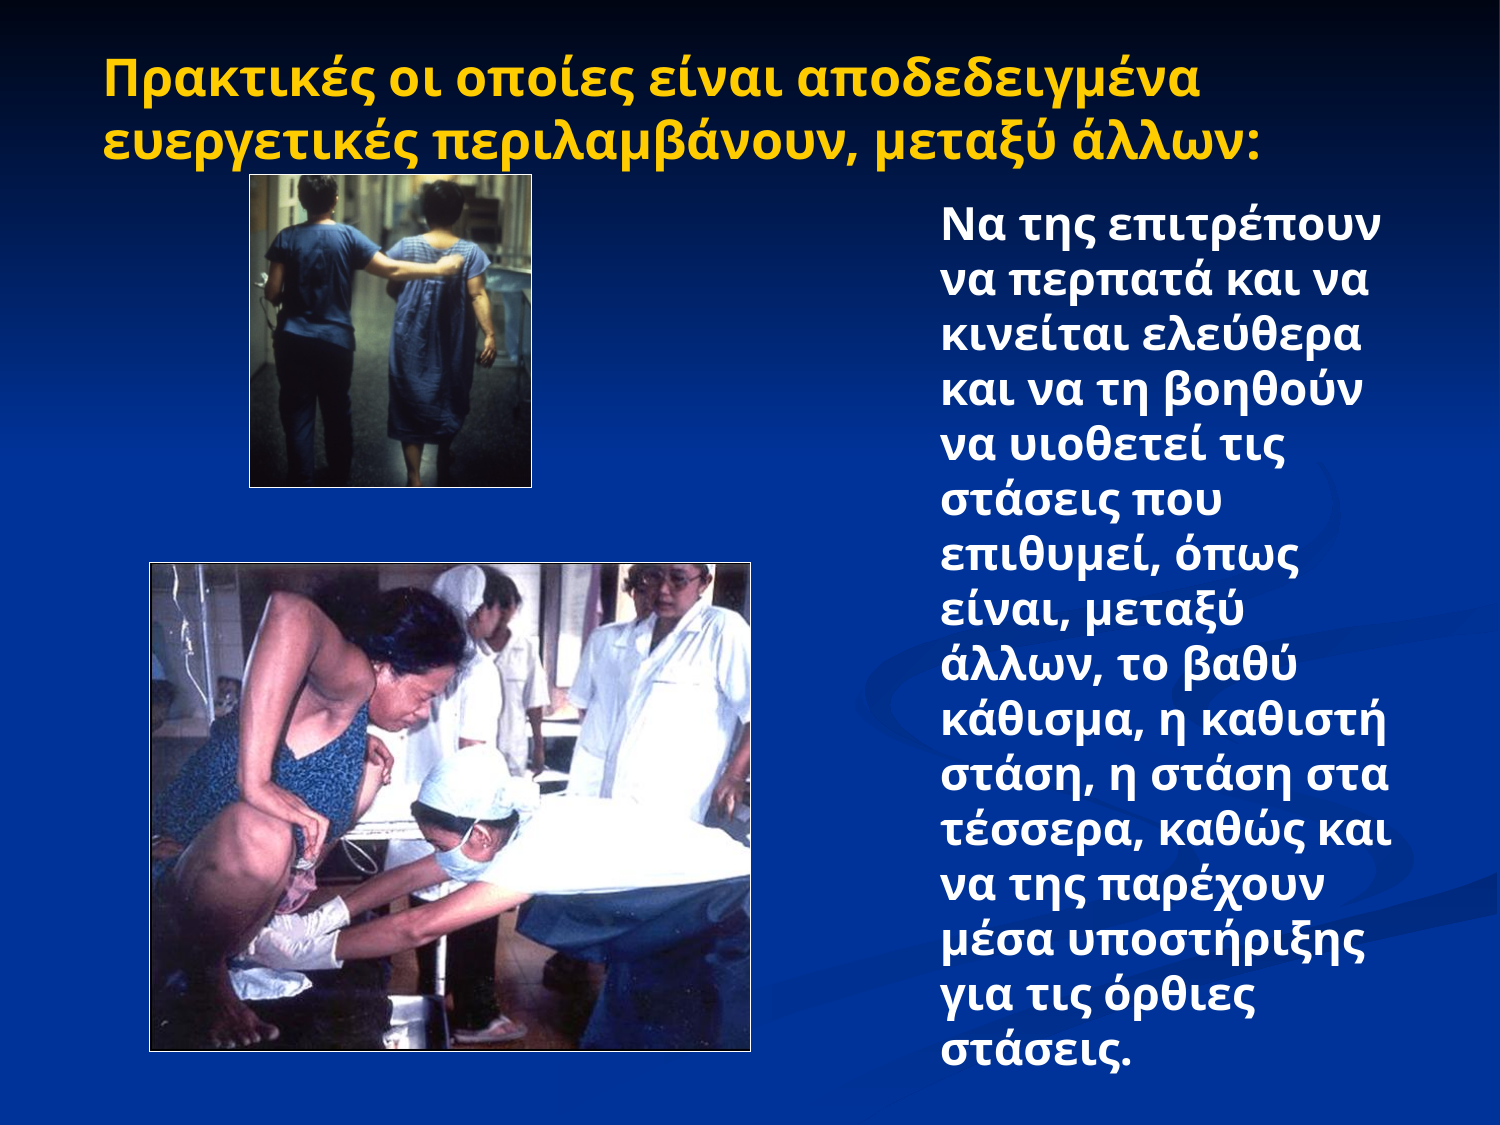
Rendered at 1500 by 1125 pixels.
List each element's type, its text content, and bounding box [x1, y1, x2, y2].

text_box Πρακτικές οι οποίες είναι αποδεδειγμένα ευεργετικές περιλαμβάνουν, μεταξύ άλλων: [87, 37, 1388, 178]
picture [149, 562, 751, 1051]
picture [249, 174, 532, 488]
text_box Να της επιτρέπουν να περπατά και να κινείται ελεύθερα και να τη βοηθούν να υιοθετεί τις στάσεις που επιθυμεί, όπως είναι, μεταξύ άλλων, το βαθύ κάθισμα, η καθιστή στάση, η στάση στα τέσσερα, καθώς και να της παρέχουν μέσα υποστήριξης για τις όρθιες στάσεις. [924, 187, 1413, 1082]
